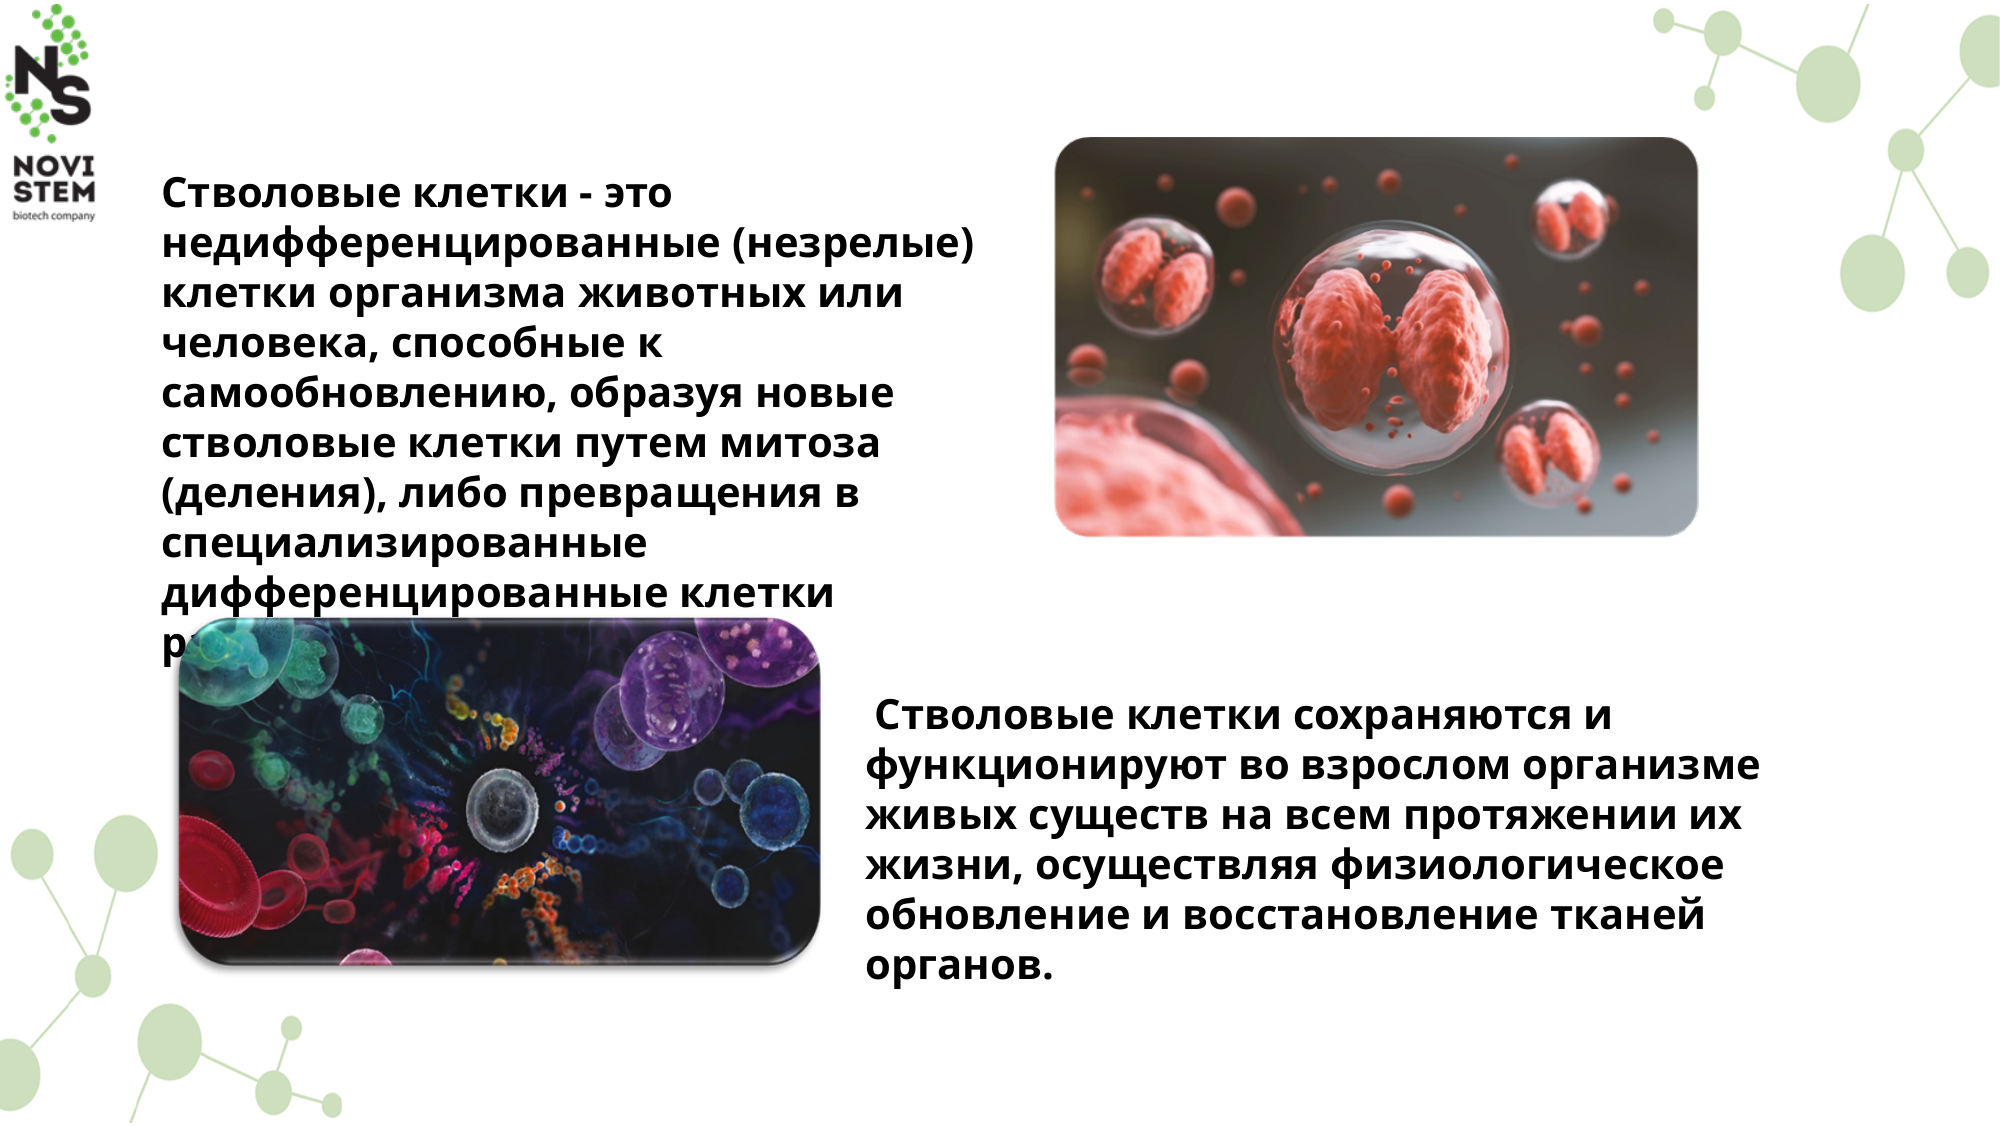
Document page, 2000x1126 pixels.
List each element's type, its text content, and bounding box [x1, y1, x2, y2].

text_box Стволовые клетки - это недифференцированные (незрелые) клетки организма животных или человека, способные к самообновлению, образуя новые стволовые клетки путем митоза (деления), либо превращения в специализированные дифференцированные клетки различных органов и ткани [146, 158, 1018, 674]
text_box Стволовые клетки сохраняются и функционируют во взрослом организме живых существ на всем протяжении их жизни, осуществляя физиологическое обновление и восстановление тканей органов. [850, 680, 1851, 996]
picture [0, 609, 829, 1124]
picture [1051, 4, 2000, 539]
picture [0, 4, 118, 222]
